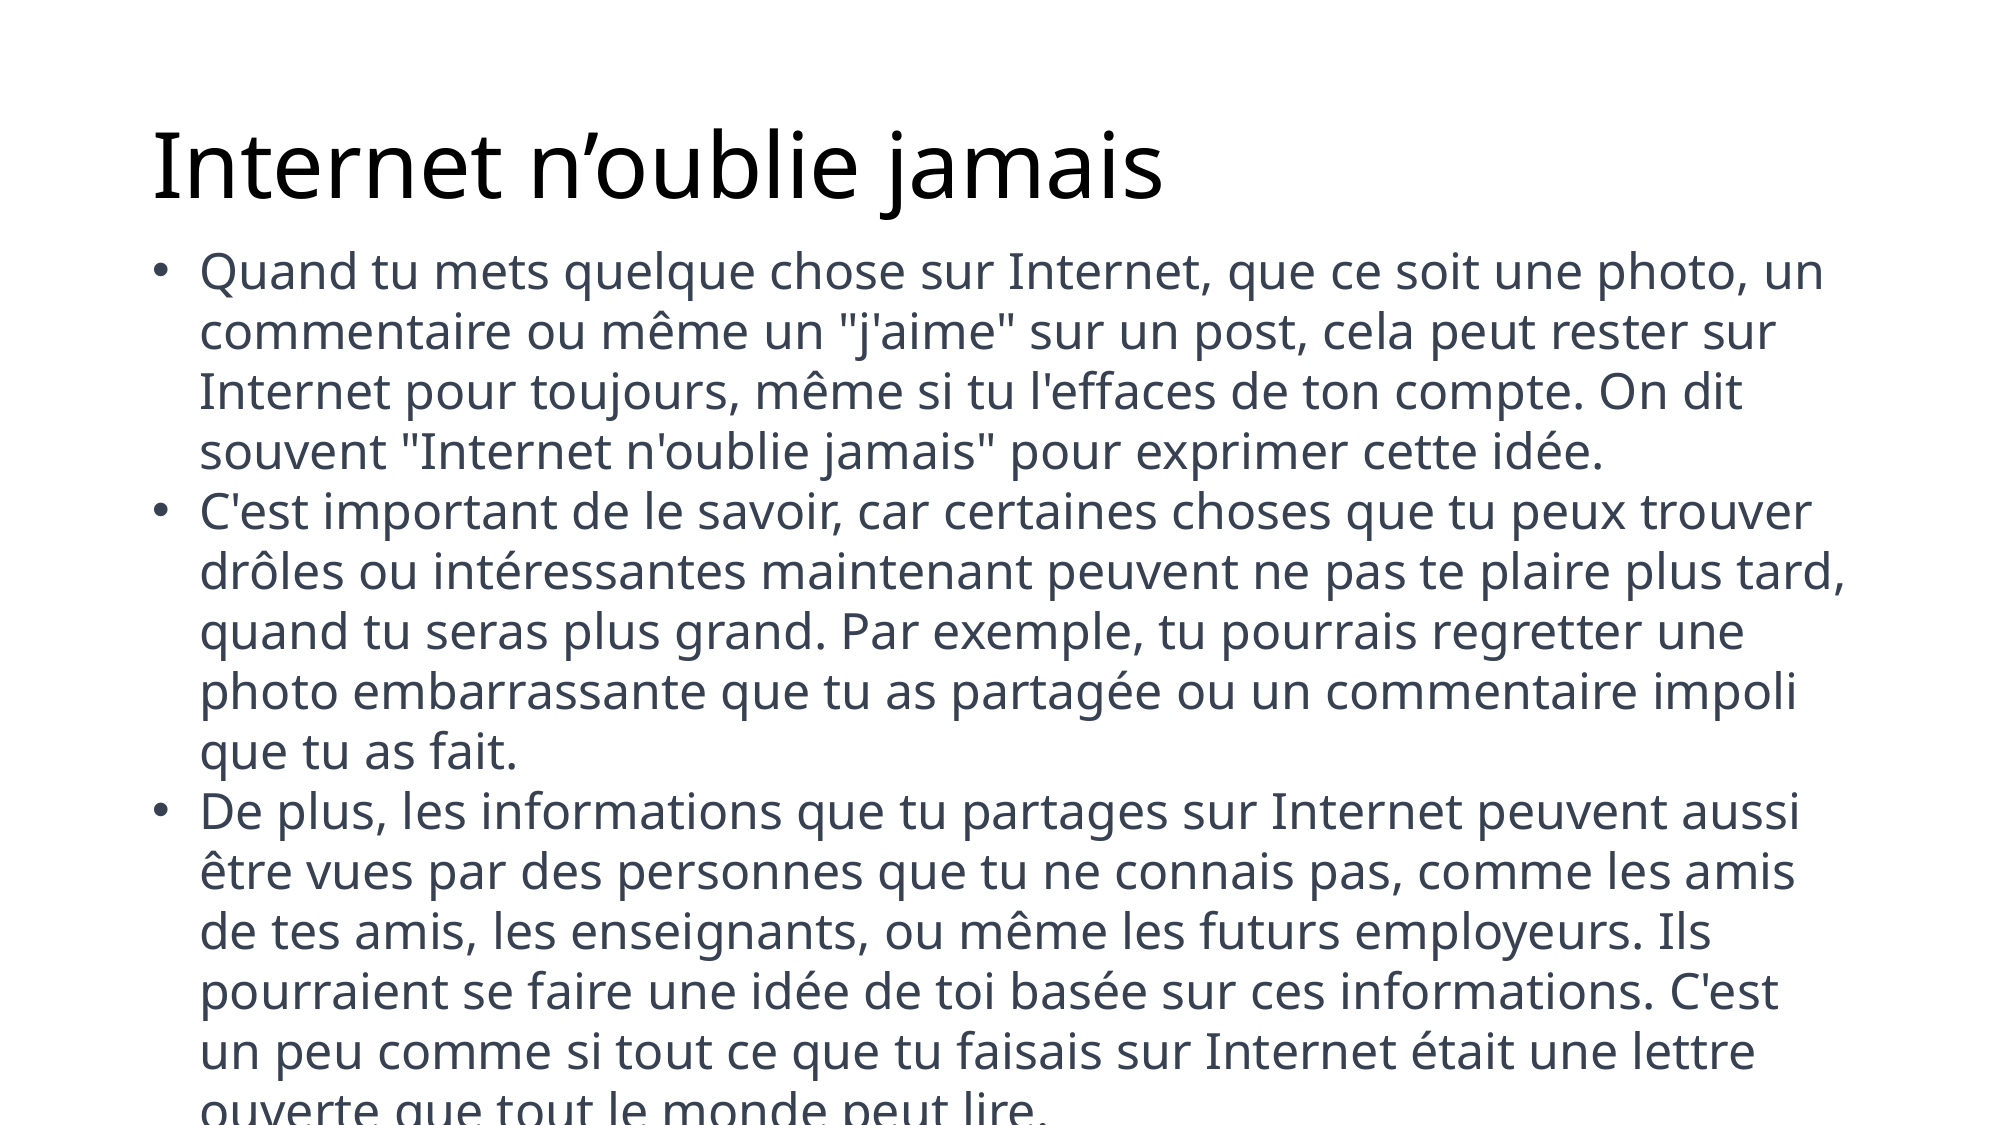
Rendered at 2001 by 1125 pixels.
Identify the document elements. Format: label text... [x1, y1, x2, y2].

title Internet n’oublie jamais [137, 59, 1863, 231]
text_box Quand tu mets quelque chose sur Internet, que ce soit une photo, un commentaire ou même un "j'aime" sur un post, cela peut rester sur Internet pour toujours, même si tu l'effaces de ton compte. On dit souvent "Internet n'oublie jamais" pour exprimer cette idée. C'est important de le savoir, car certaines choses que tu peux trouver drôles ou intéressantes maintenant peuvent ne pas te plaire plus tard, quand tu seras plus grand. Par exemple, tu pourrais regretter une photo embarrassante que tu as partagée ou un commentaire impoli que tu as fait. De plus, les informations que tu partages sur Internet peuvent aussi être vues par des personnes que tu ne connais pas, comme les amis de tes amis, les enseignants, ou même les futurs employeurs. Ils pourraient se faire une idée de toi basée sur ces informations. C'est un peu comme si tout ce que tu faisais sur Internet était une lettre ouverte que tout le monde peut lire. [137, 231, 1863, 1125]
